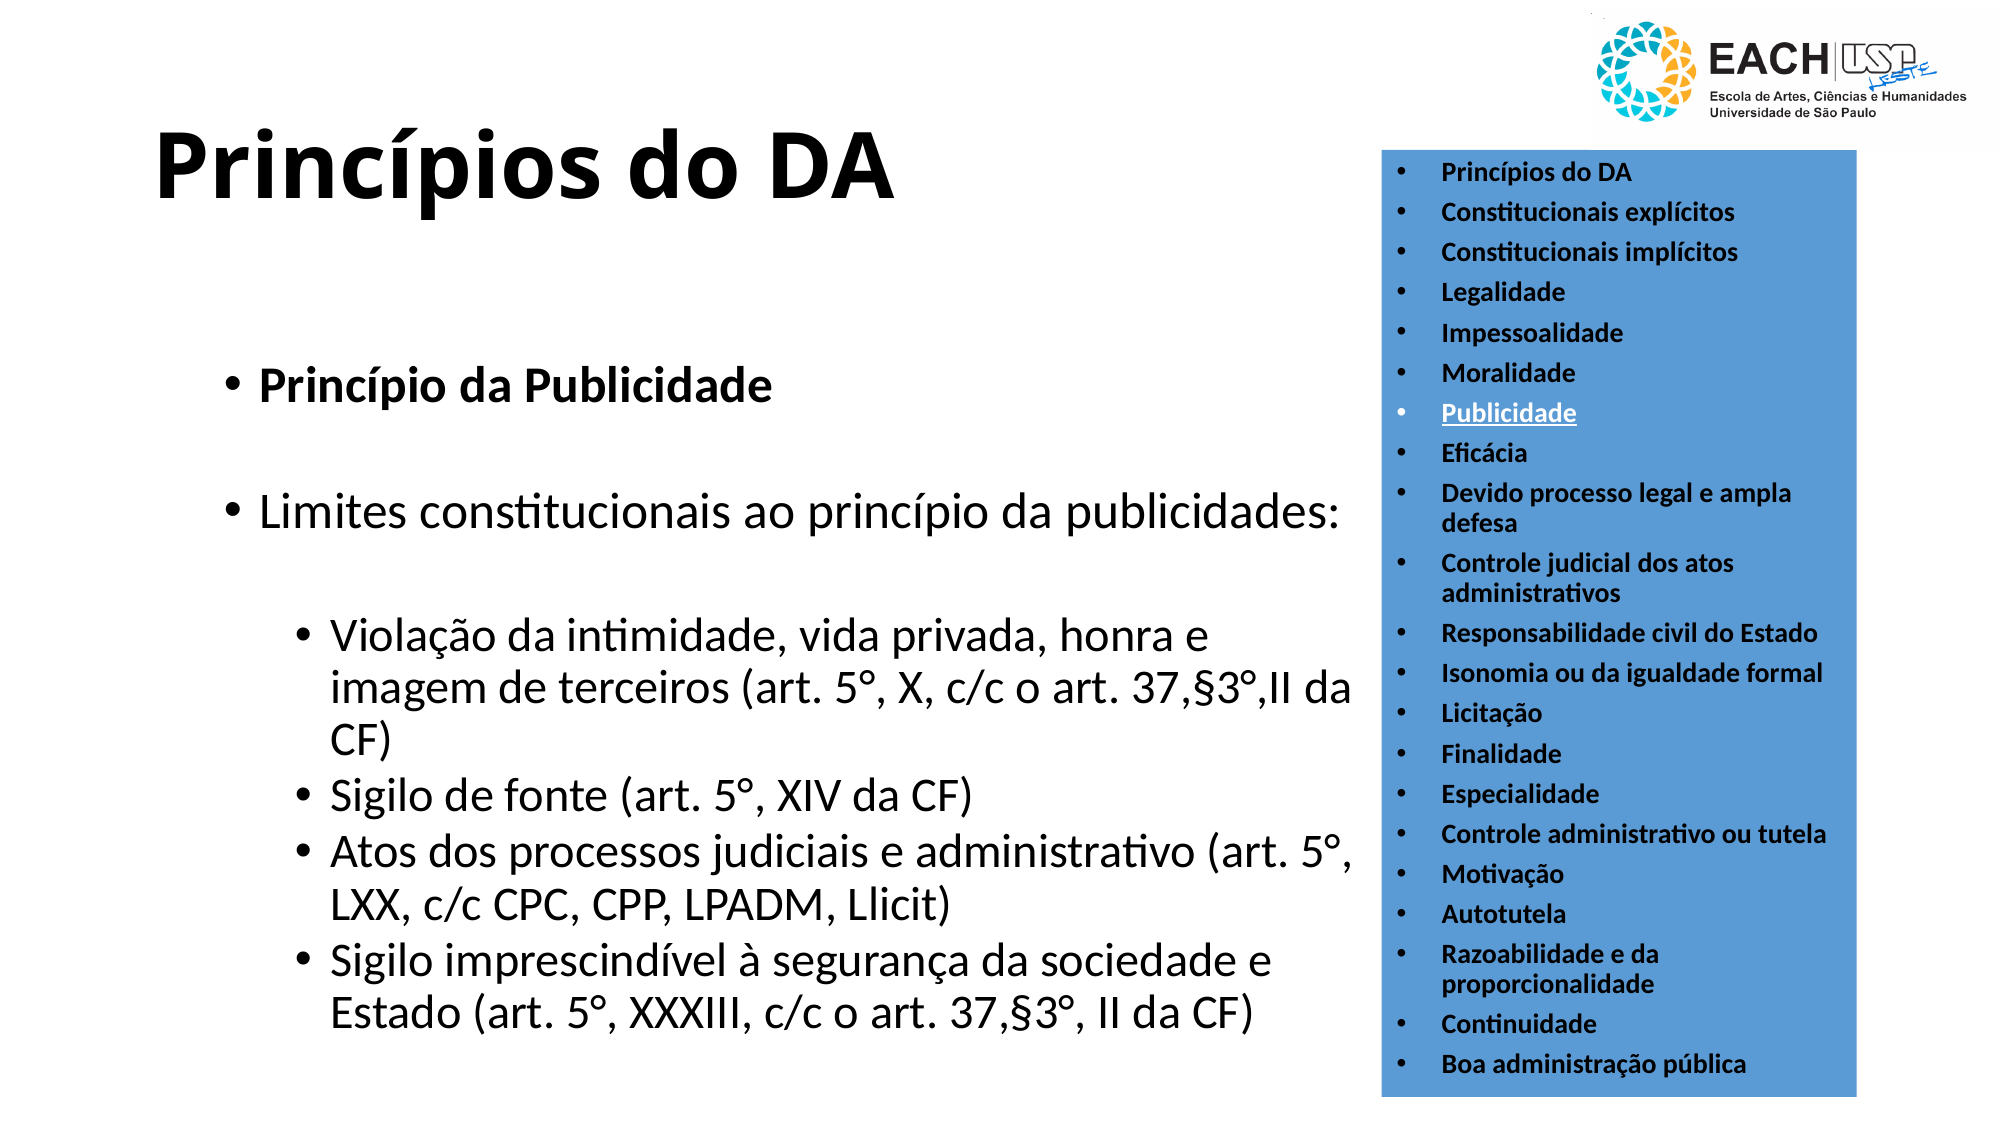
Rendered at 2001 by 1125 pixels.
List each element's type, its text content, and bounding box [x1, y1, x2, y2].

slide_number 22 [1412, 1042, 1863, 1103]
picture [1590, 9, 2000, 150]
title Princípios do DA [137, 59, 1590, 224]
list Princípios do DA Constitucionais explícitos Constitucionais implícitos Legalidade Impessoalidade Moralidade Publicidade Eficácia Devido processo legal e ampla defesa Controle judicial dos atos administrativos Responsabilidade civil do Estado Isonomia ou da igualdade formal Licitação Finalidade Especialidade Controle administrativo ou tutela Motivação Autotutela Razoabilidade e da proporcionalidade Continuidade Boa administração pública [1381, 149, 1857, 1097]
title Princípios do DA [1857, 150, 1863, 278]
list Princípio da Publicidade Limites constitucionais ao princípio da publicidades: Violação da intimidade, vida privada, honra e imagem de terceiros (art. 5°, X, c/c o art. 37,§3°,II da CF) Sigilo de fonte (art. 5°, XIV da CF) Atos dos processos judiciais e administrativo (art. 5°, LXX, c/c CPC, CPP, LPADM, Llicit) Sigilo imprescindível à segurança da sociedade e Estado (art. 5°, XXXIII, c/c o art. 37,§3°, II da CF) [137, 224, 1382, 1110]
